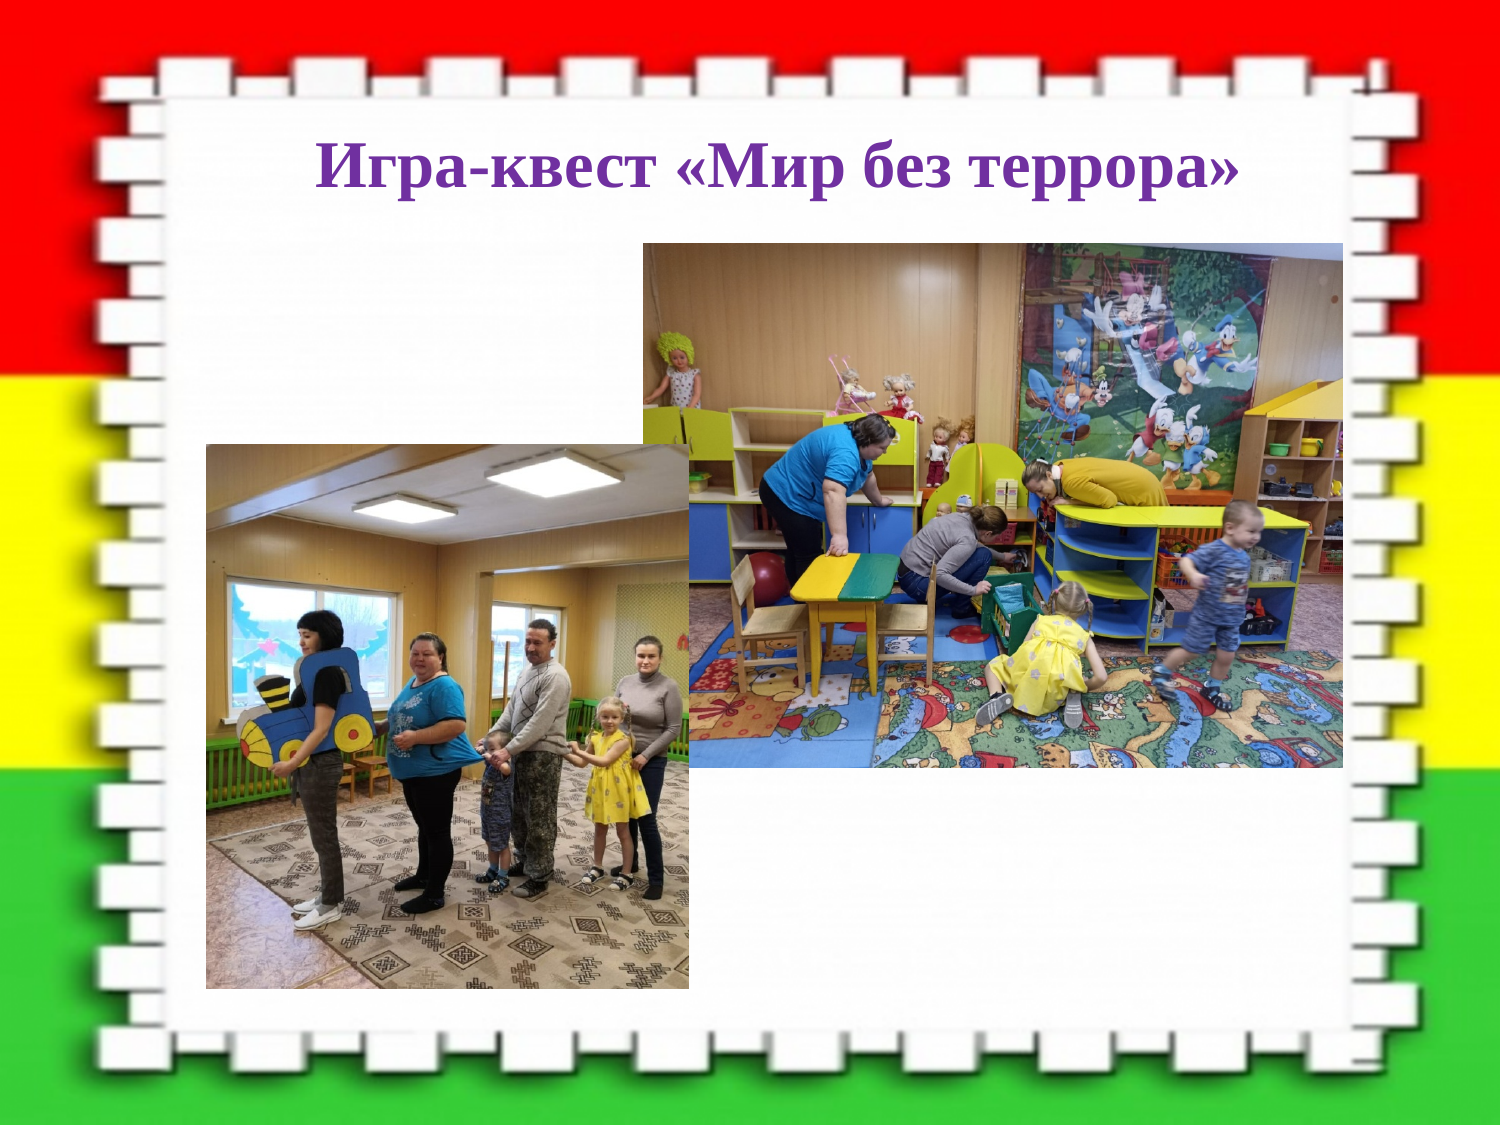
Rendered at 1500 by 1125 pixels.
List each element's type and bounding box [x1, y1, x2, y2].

list [643, 243, 1343, 769]
picture [0, 0, 1500, 1125]
